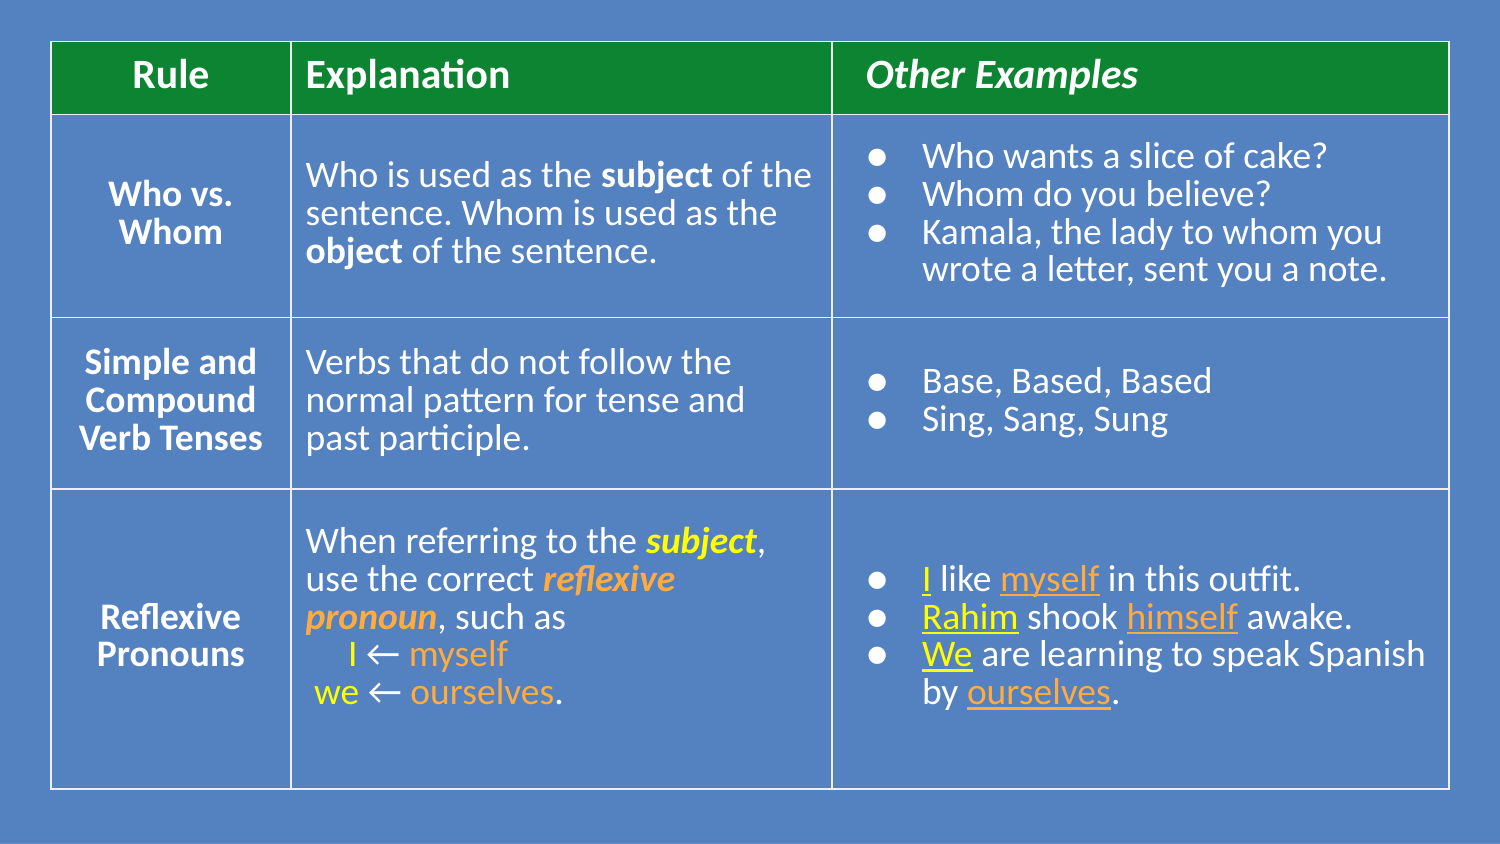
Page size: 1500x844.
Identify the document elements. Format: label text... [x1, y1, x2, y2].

table_header Other Examples [833, 42, 1448, 114]
table_cell Who is used as the subject of the sentence. Whom is used as the object of the sentence. [292, 115, 831, 317]
table_cell Reflexive Pronouns [52, 490, 290, 788]
table_cell Who vs. Whom [52, 115, 290, 317]
table_cell I like myself in this outfit. Rahim shook himself awake. We are learning to speak Spanish by ourselves. [833, 490, 1448, 788]
table_cell Who wants a slice of cake? Whom do you believe? Kamala, the lady to whom you wrote a letter, sent you a note. [833, 115, 1448, 317]
table_header Explanation [292, 42, 831, 114]
table_cell Verbs that do not follow the normal pattern for tense and past participle. [292, 318, 831, 488]
table_header Rule [52, 42, 290, 114]
picture [0, 0, 1500, 844]
table_cell Simple and Compound Verb Tenses [52, 318, 290, 488]
table_cell When referring to the subject, use the correct reflexive pronoun, such as I ← myself we ← ourselves. [292, 490, 831, 788]
table_cell Base, Based, Based Sing, Sang, Sung [833, 318, 1448, 488]
